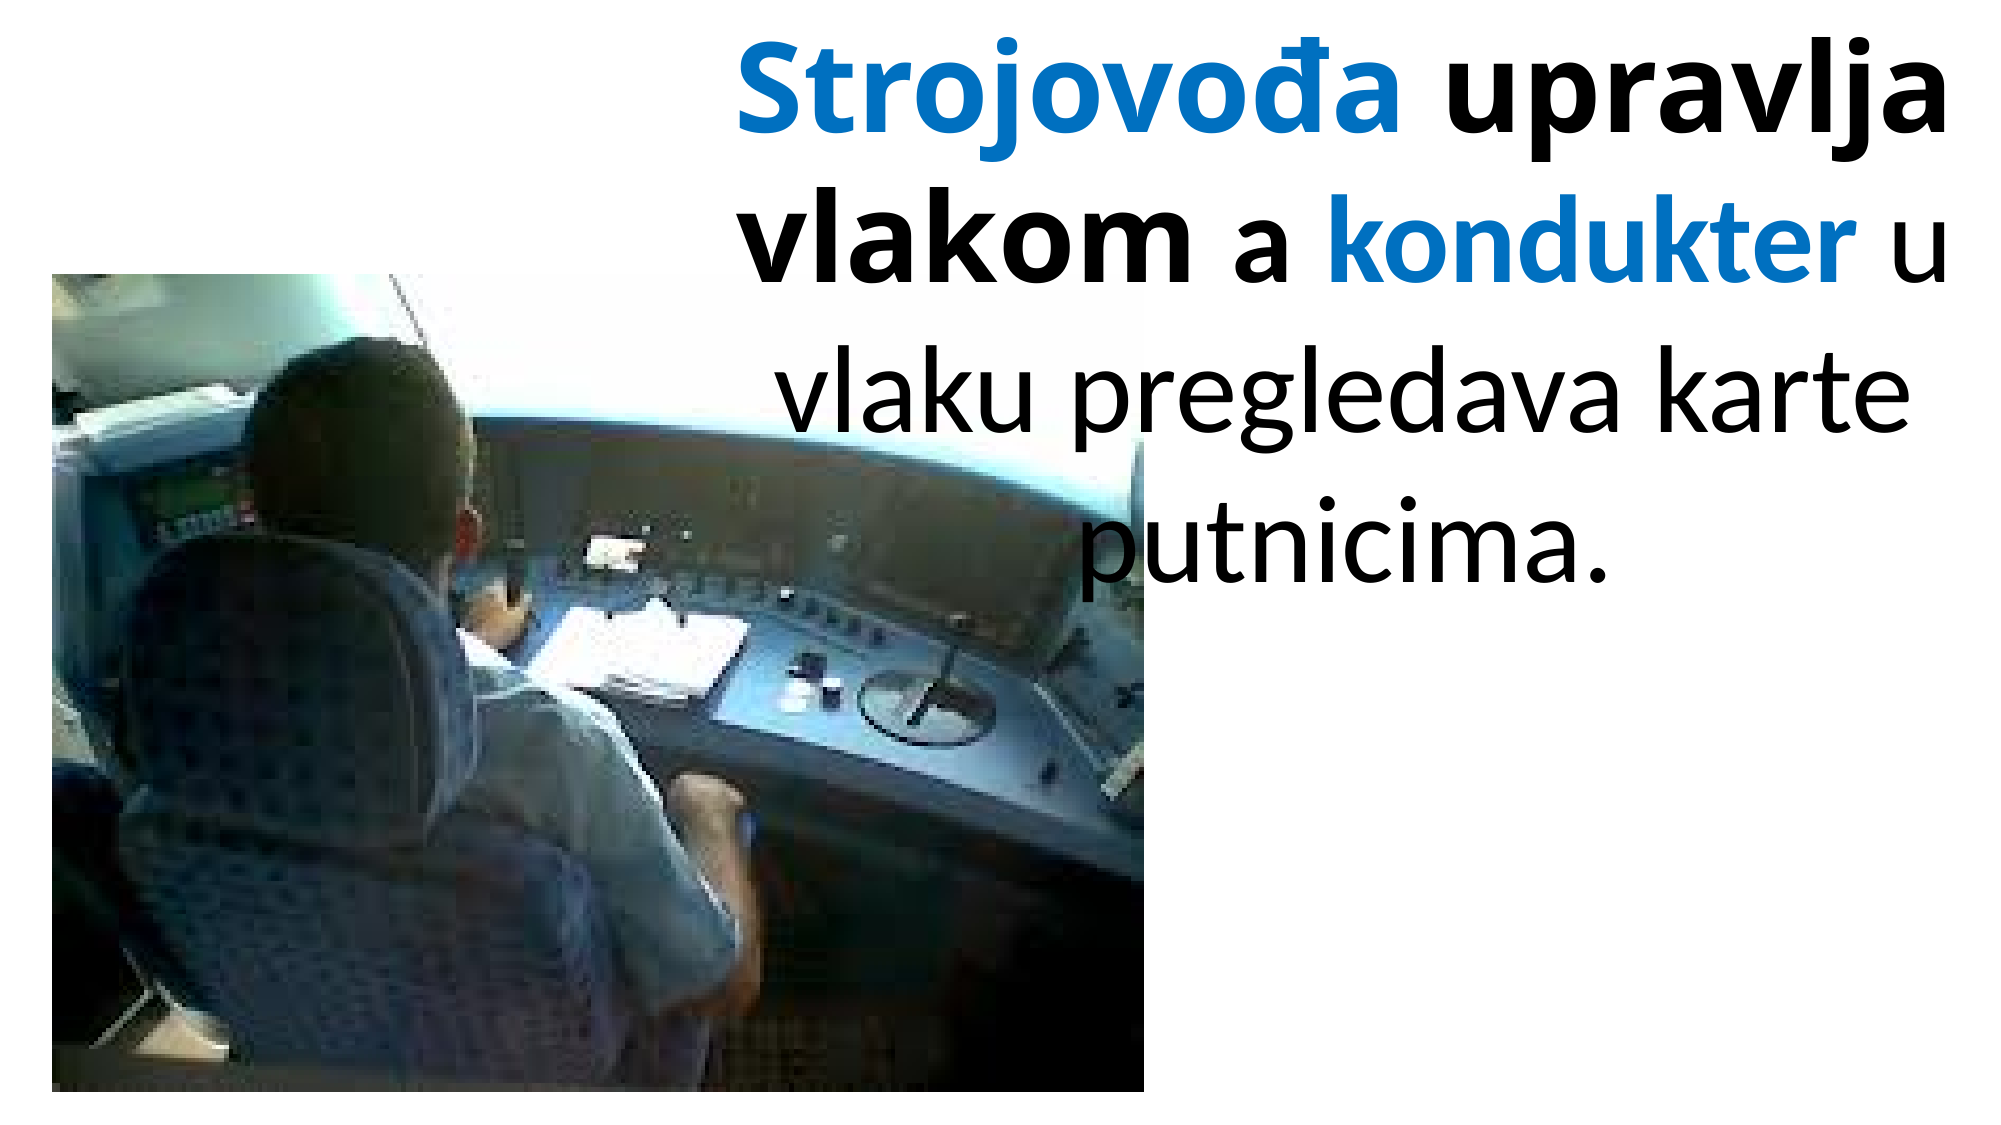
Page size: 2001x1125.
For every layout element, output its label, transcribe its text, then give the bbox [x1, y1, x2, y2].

picture [52, 274, 1144, 1092]
text_box Strojovođa upravlja vlakom a kondukter u vlaku pregledava karte putnicima. [669, 0, 2000, 527]
text_box [1144, 527, 2000, 1092]
